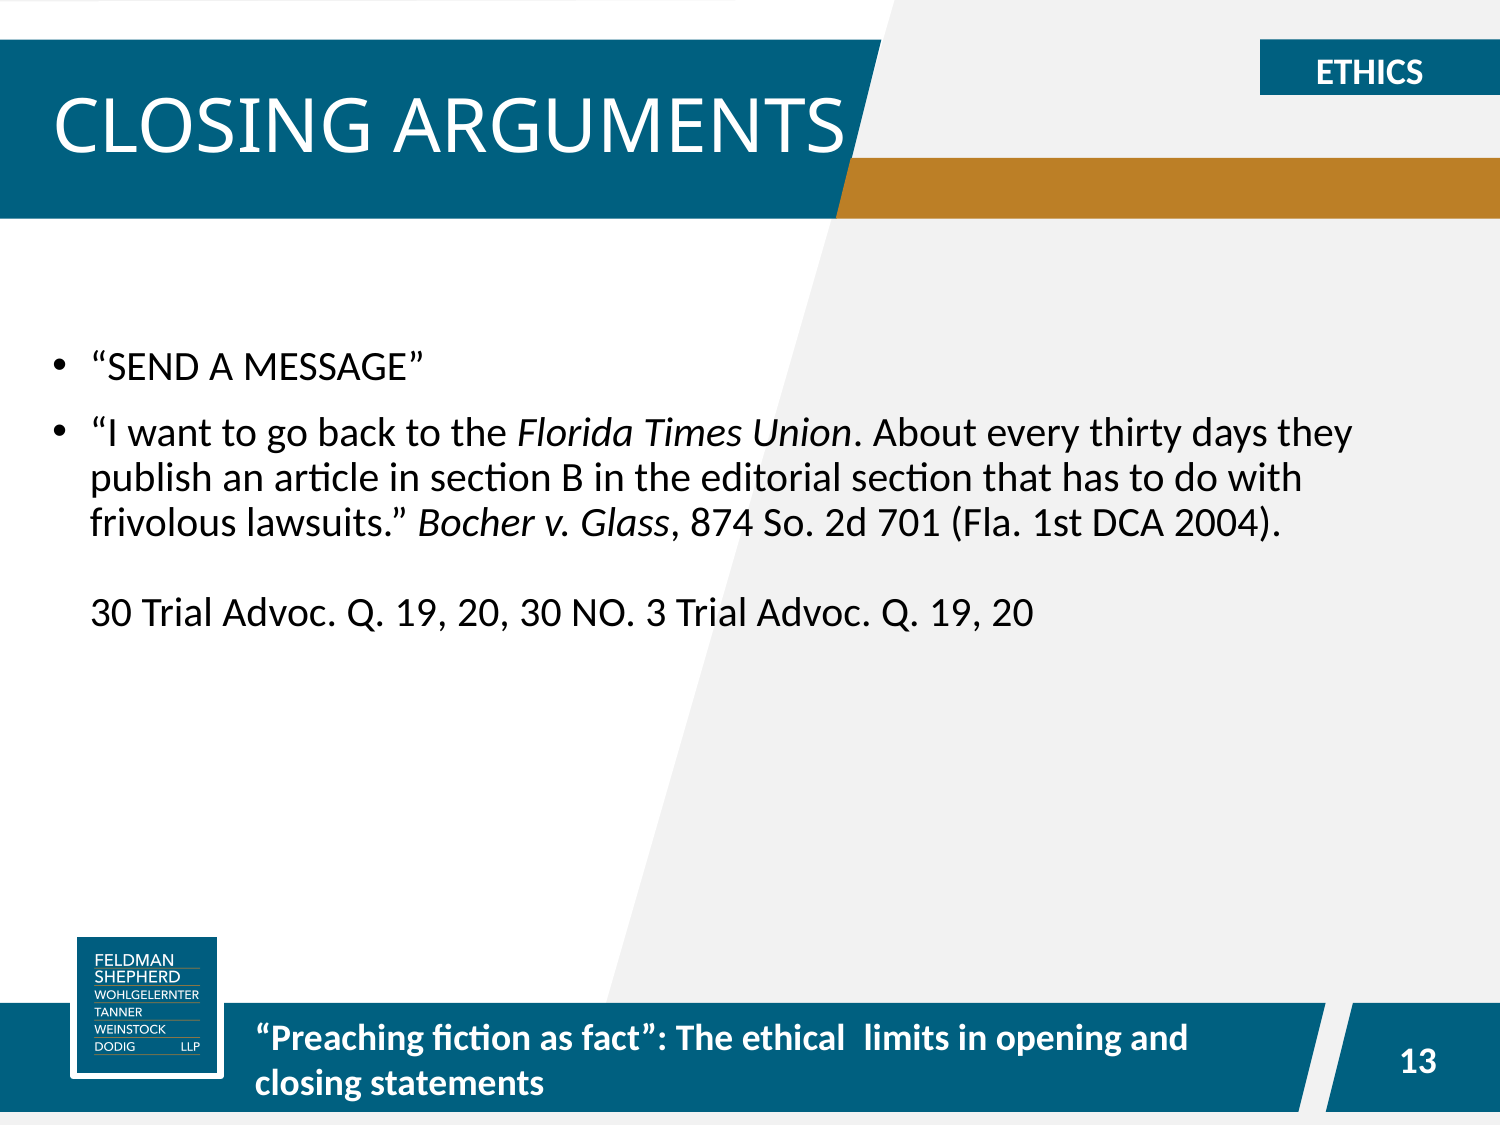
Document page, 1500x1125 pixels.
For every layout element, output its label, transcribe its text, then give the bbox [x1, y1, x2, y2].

list “SEND A MESSAGE” “I want to go back to the Florida Times Union. About every thirty days they publish an article in section B in the editorial section that has to do with frivolous lawsuits.” Bocher v. Glass, 874 So. 2d 701 (Fla. 1st DCA 2004). 30 Trial Advoc. Q. 19, 20, 30 NO. 3 Trial Advoc. Q. 19, 20 [37, 224, 1452, 953]
picture [170, 971, 175, 982]
title CLOSING ARGUMENTS [37, 46, 895, 209]
picture [106, 971, 114, 982]
picture [138, 971, 146, 982]
slide_number 13 [1114, 1028, 1452, 1089]
